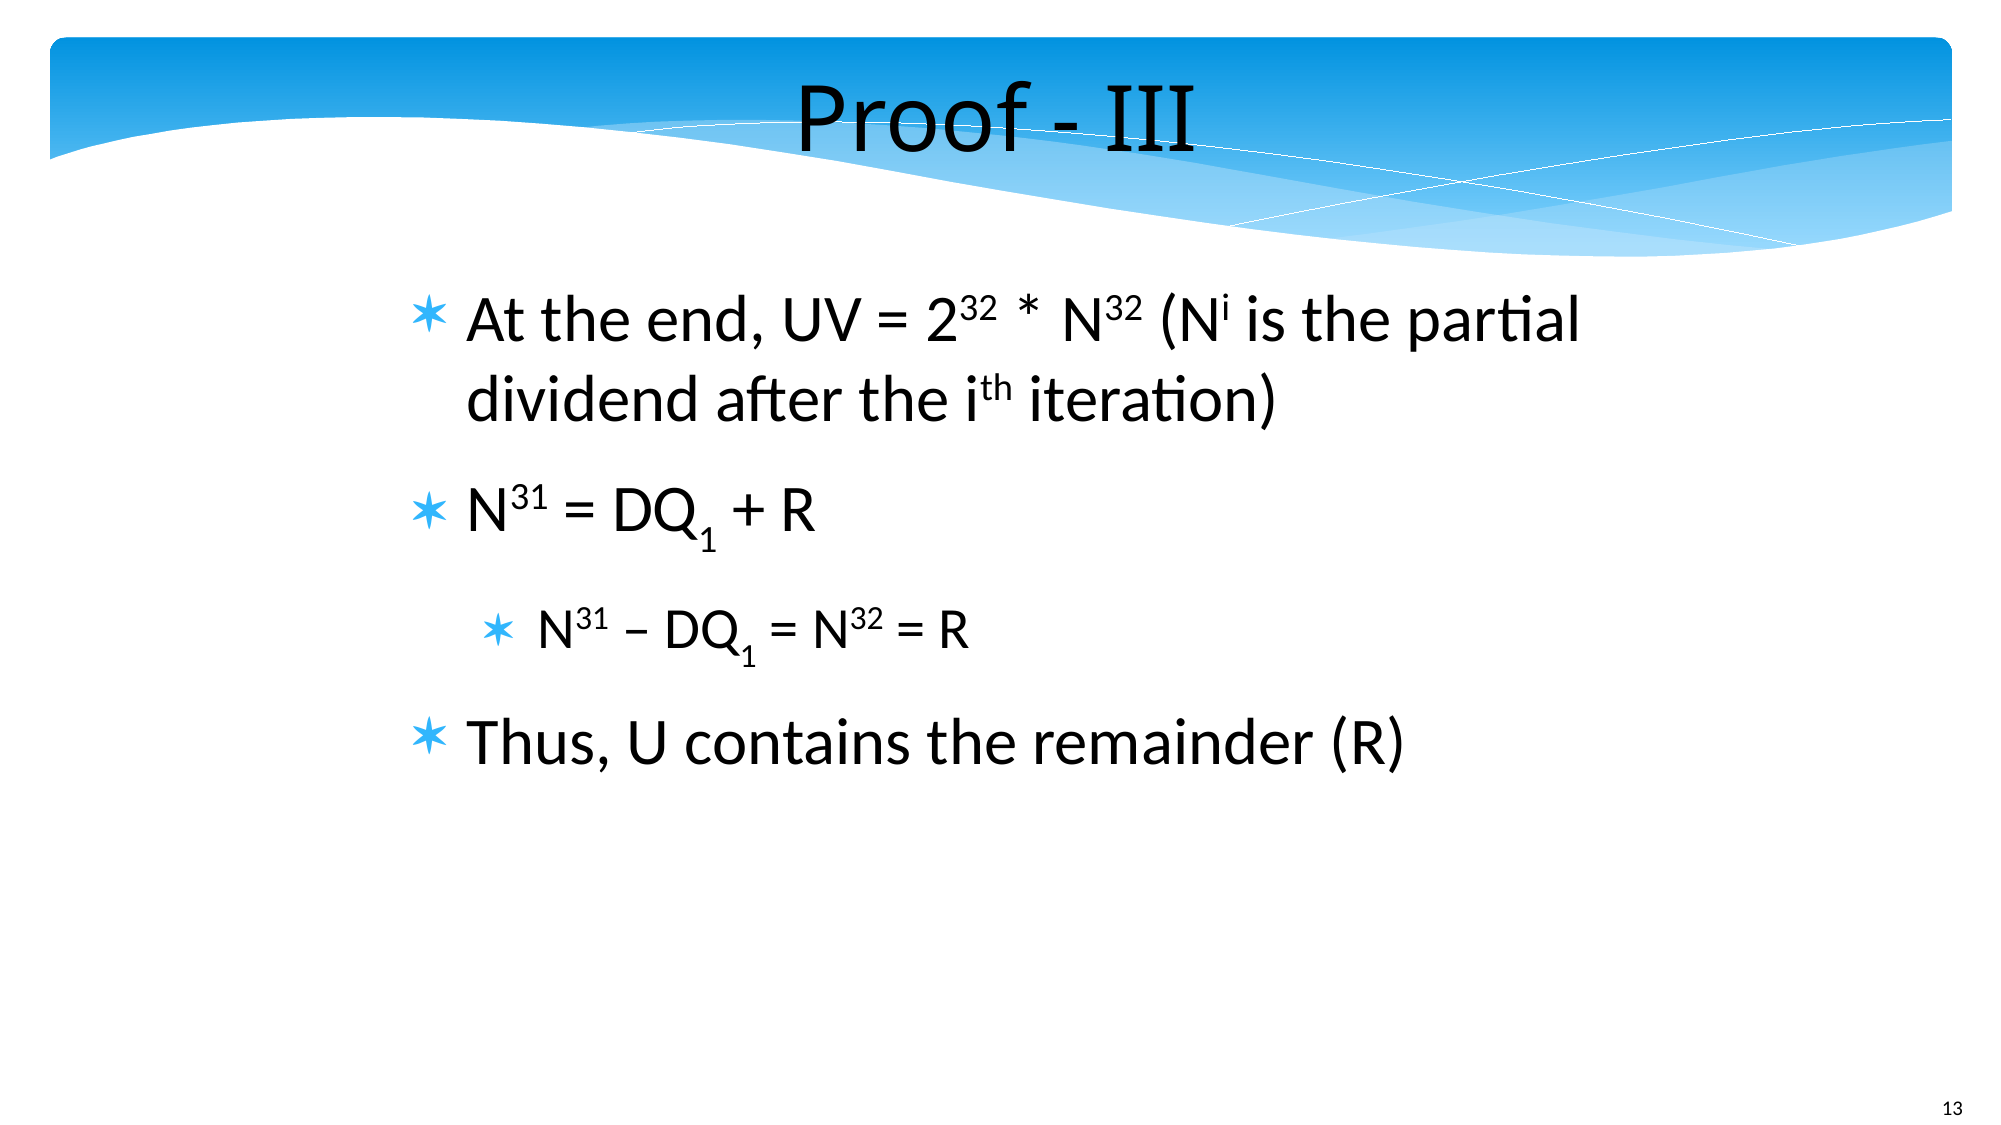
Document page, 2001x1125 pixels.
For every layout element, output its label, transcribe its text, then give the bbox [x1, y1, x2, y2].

list At the end, UV = 232 * N32 (Ni is the partial dividend after the ith iteration) N31 = DQ1 + R N31 – DQ1 = N32 = R Thus, U contains the remainder (R) [395, 275, 1613, 813]
title Proof - III [387, 37, 1605, 192]
